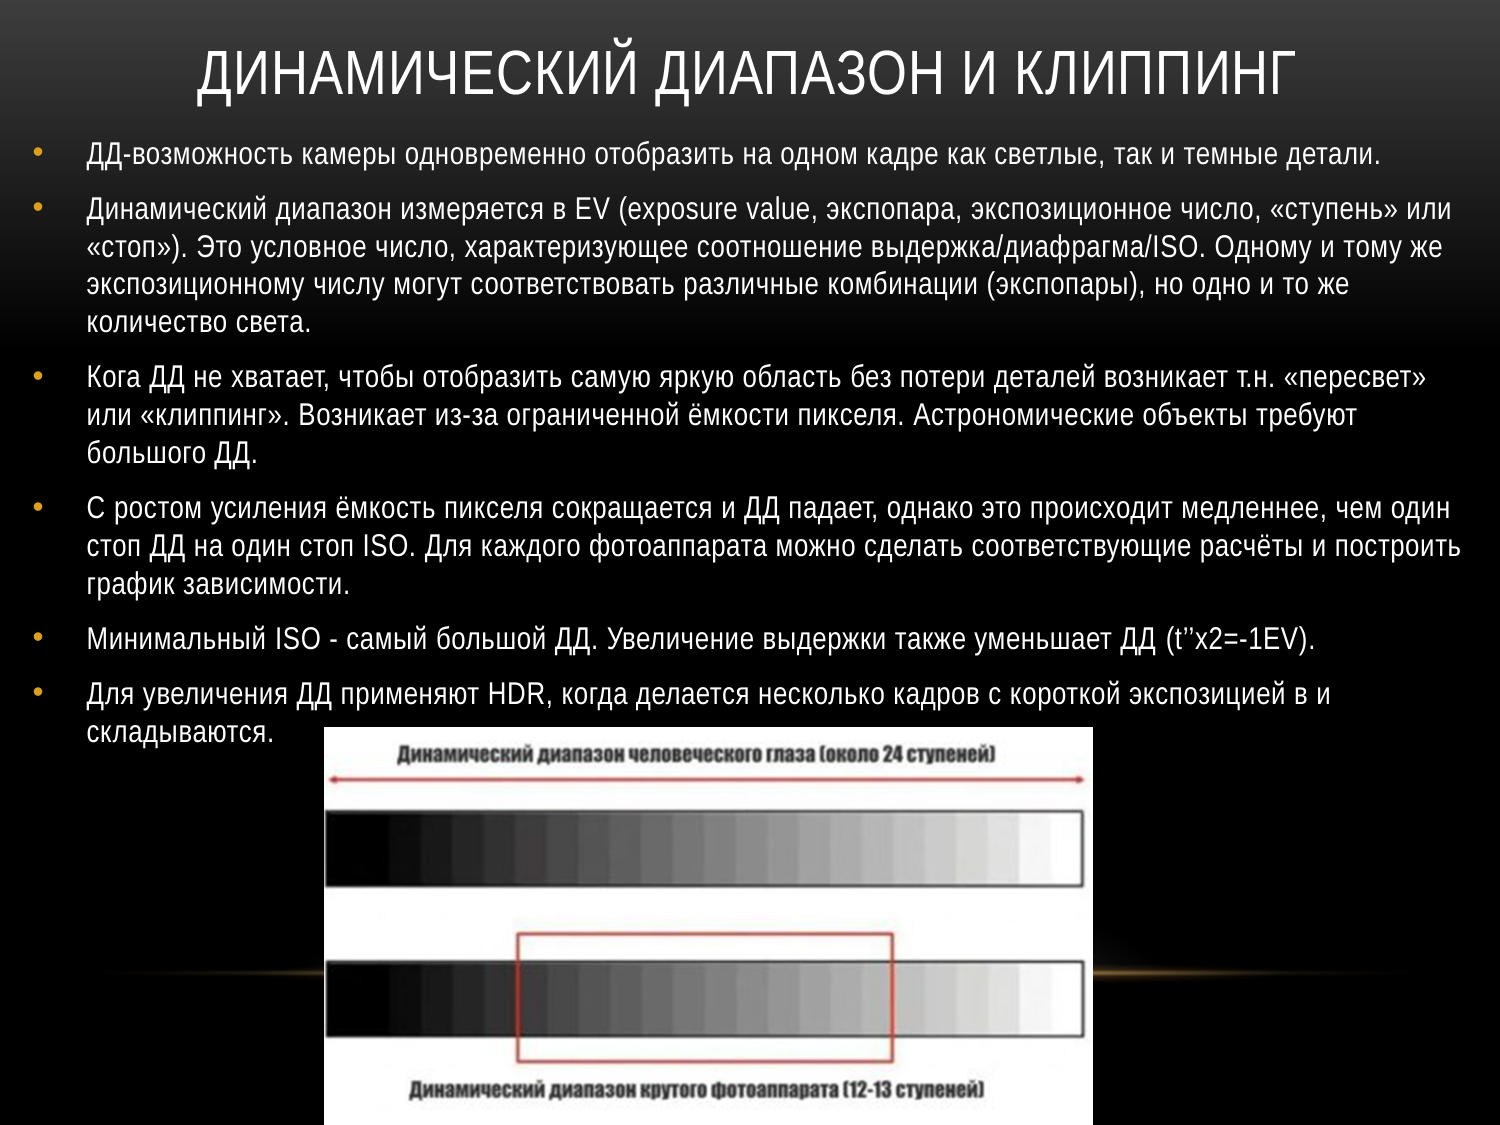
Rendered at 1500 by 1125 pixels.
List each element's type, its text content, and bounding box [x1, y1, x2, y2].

list ДД-возможность камеры одновременно отобразить на одном кадре как светлые, так и темные детали. Динамический диапазон измеряется в EV (exposure value, экспопара, экспозиционное число, «ступень» или «стоп»). Это условное число, характеризующее соотношение выдержка/диафрагма/ISO. Одному и тому же экспозиционному числу могут соответствовать различные комбинации (экспопары), но одно и то же количество света. Кога ДД не хватает, чтобы отобразить самую яркую область без потери деталей возникает т.н. «пересвет» или «клиппинг». Возникает из-за ограниченной ёмкости пикселя. Астрономические объекты требуют большого ДД. C ростом усиления ёмкость пикселя сокращается и ДД падает, однако это происходит медленнее, чем один стоп ДД на один стоп ISO. Для каждого фотоаппарата можно сделать соответствующие расчёты и построить график зависимости. Минимальный ISO - самый большой ДД. Увеличение выдержки также уменьшает ДД (t’’x2=-1EV). Для увеличения ДД применяют HDR, когда делается несколько кадров с короткой экспозицией в и складываются. [17, 125, 1483, 763]
title Динамический диапазон и клиппинг [98, 19, 1399, 115]
picture [0, 0, 1500, 1125]
